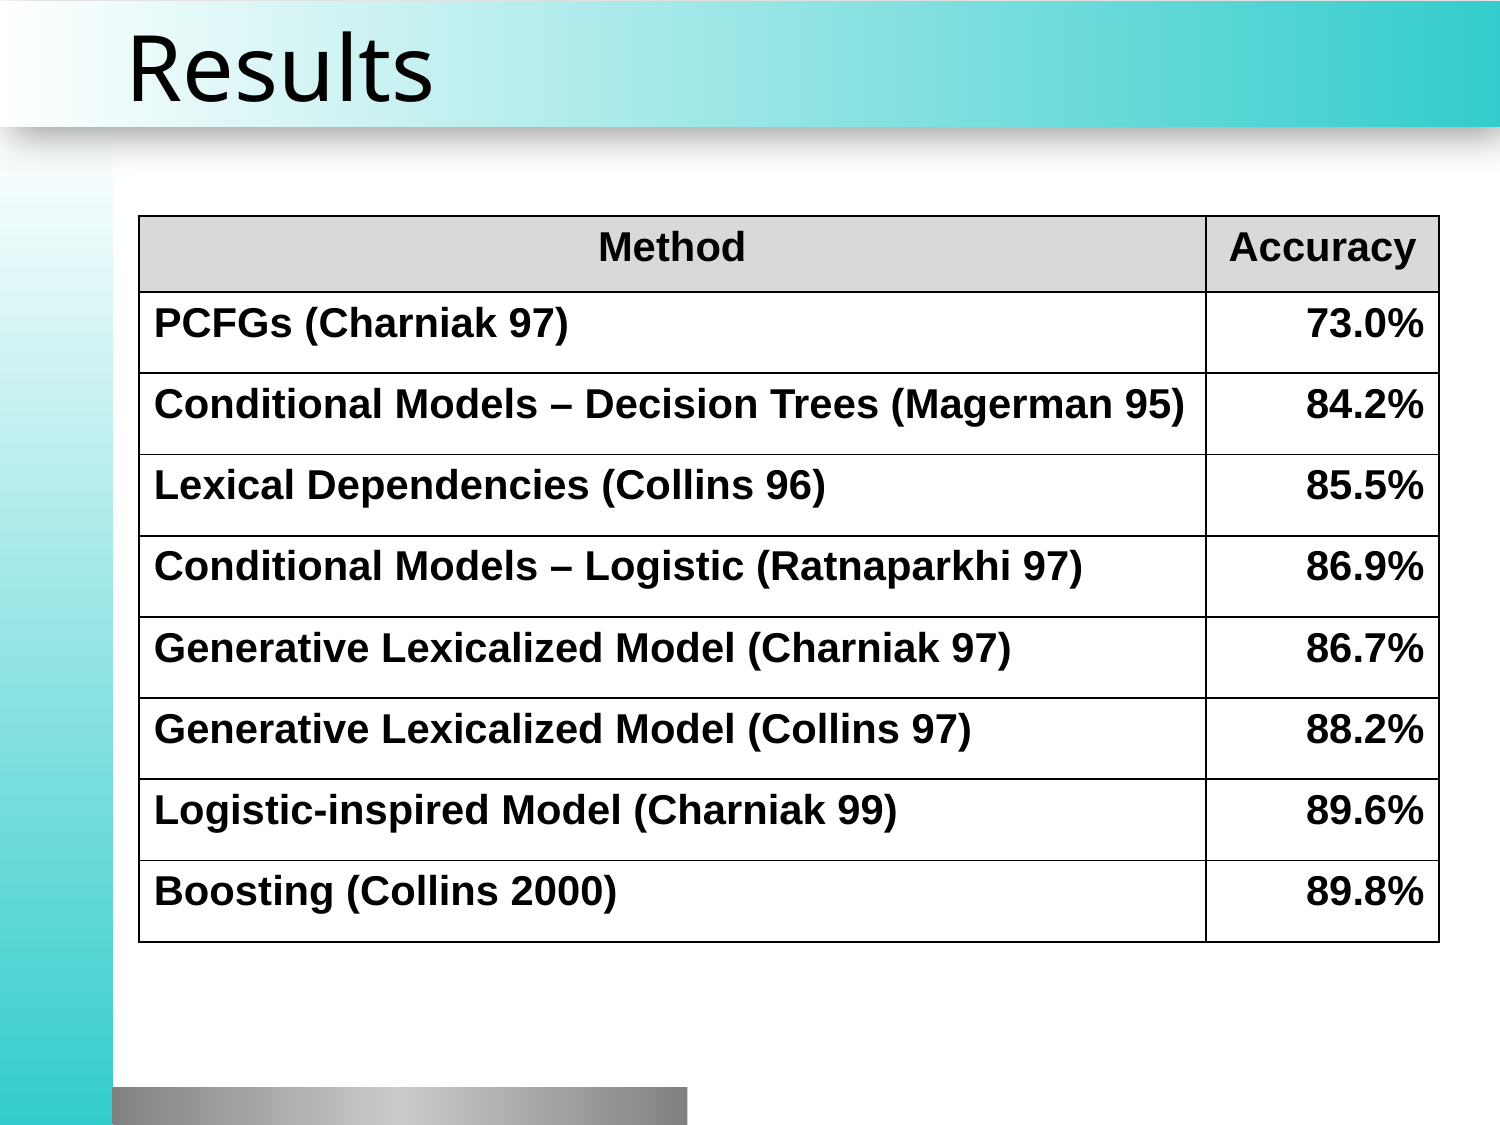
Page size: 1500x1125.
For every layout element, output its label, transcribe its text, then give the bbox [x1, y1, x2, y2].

table_cell PCFGs (Charniak 97) [140, 293, 1205, 372]
table_cell Generative Lexicalized Model (Collins 97) [140, 699, 1205, 778]
table_cell Generative Lexicalized Model (Charniak 97) [140, 618, 1205, 697]
table_cell 73.0% [1207, 293, 1438, 372]
table_cell 85.5% [1207, 455, 1438, 535]
table_cell Boosting (Collins 2000) [140, 861, 1205, 941]
table_header Method [140, 217, 1205, 291]
table_cell Conditional Models – Decision Trees (Magerman 95) [140, 374, 1205, 454]
table_cell 86.7% [1207, 618, 1438, 697]
title Results [110, 1, 1386, 129]
table_cell Lexical Dependencies (Collins 96) [140, 455, 1205, 535]
table_cell 89.6% [1207, 780, 1438, 860]
table_header Accuracy [1207, 217, 1438, 291]
table_cell 89.8% [1207, 861, 1438, 941]
table_cell 84.2% [1207, 374, 1438, 454]
table_cell 86.9% [1207, 537, 1438, 616]
table_cell Conditional Models – Logistic (Ratnaparkhi 97) [140, 537, 1205, 616]
table_cell 88.2% [1207, 699, 1438, 778]
table_cell Logistic-inspired Model (Charniak 99) [140, 780, 1205, 860]
